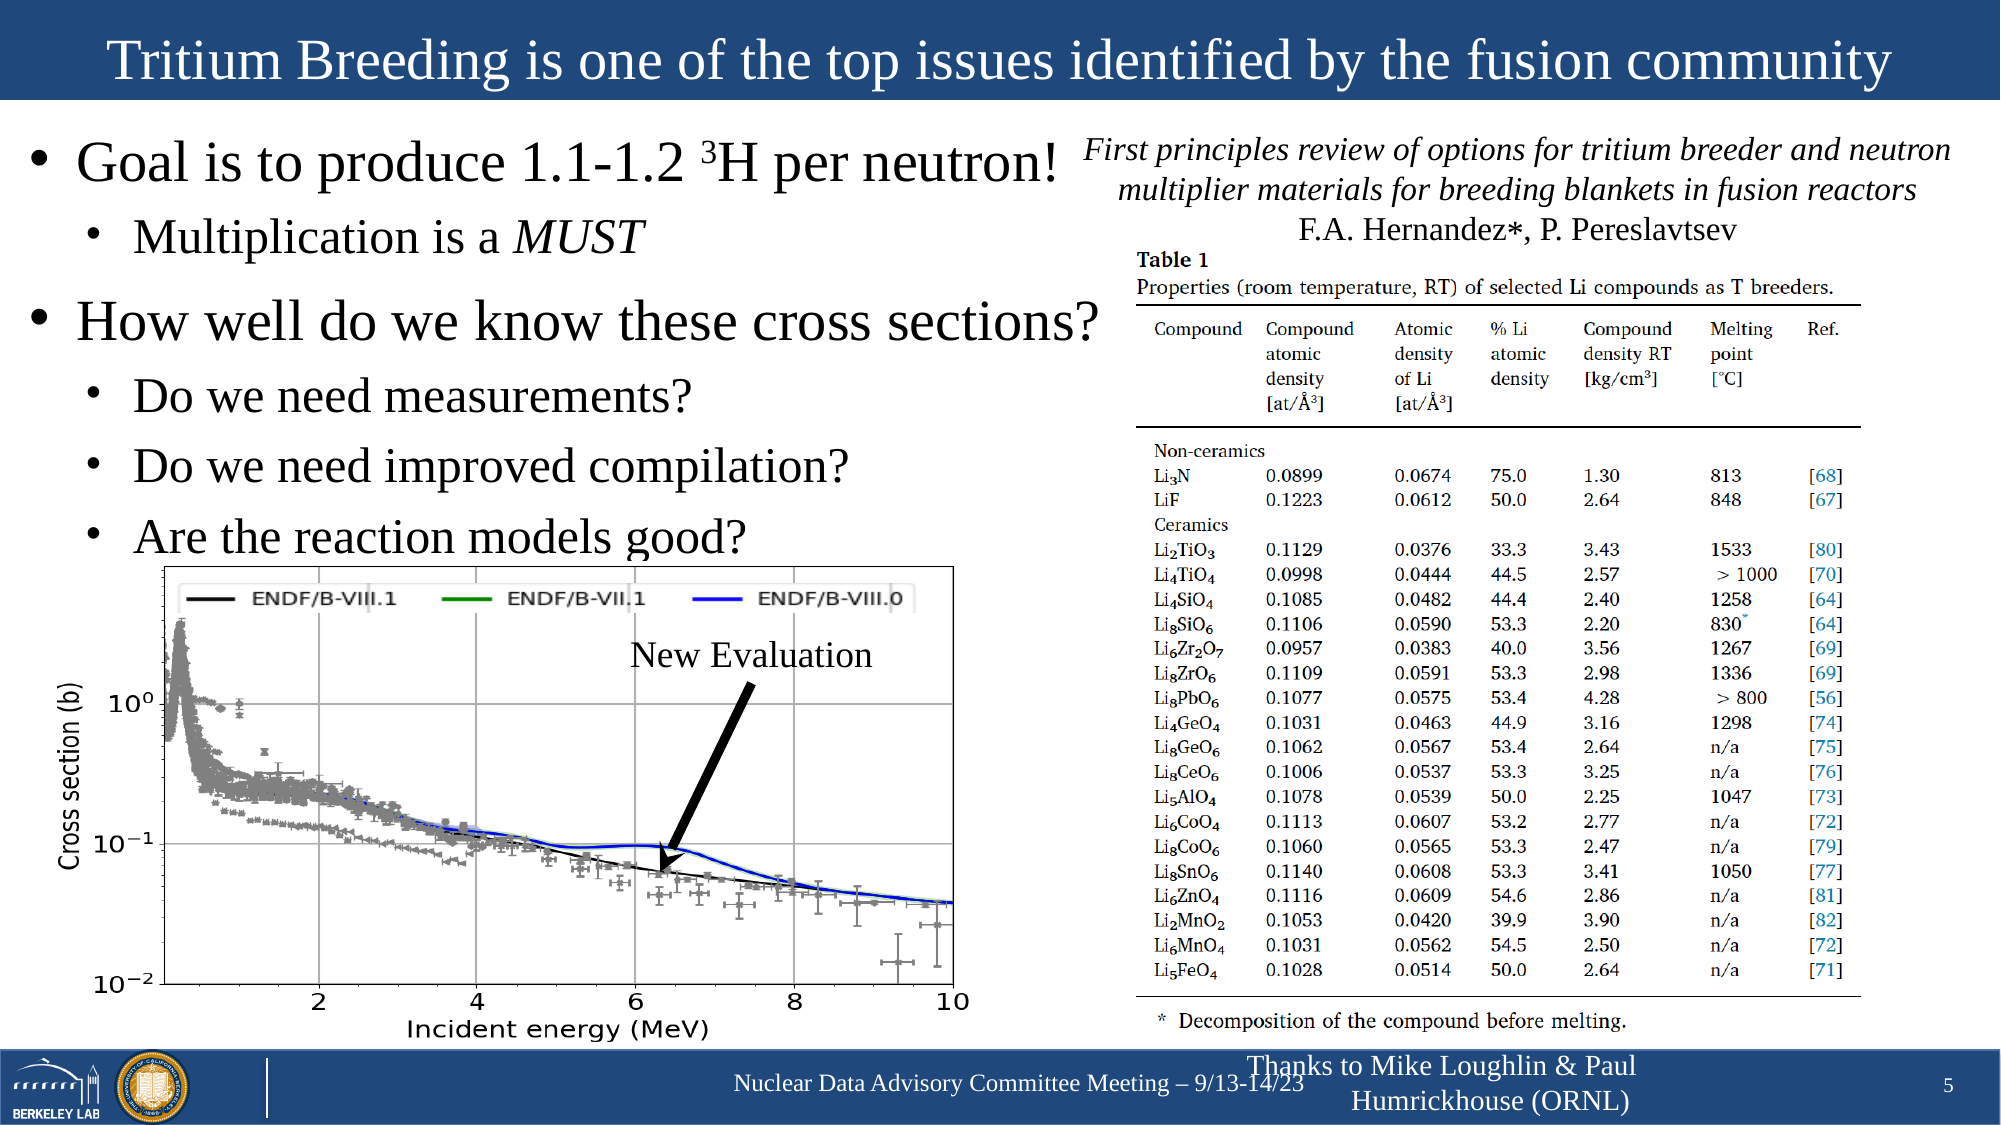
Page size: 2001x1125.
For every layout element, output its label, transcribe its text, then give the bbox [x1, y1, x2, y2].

picture [1090, 240, 1882, 1042]
list Goal is to produce 1.1-1.2 3H per neutron! Multiplication is a MUST How well do we know these cross sections? Do we need measurements? Do we need improved compilation? Are the reaction models good? [15, 137, 1085, 571]
title Tritium Breeding is one of the top issues identified by the fusion community [0, 0, 2000, 100]
text_box First principles review of options for tritium breeder and neutron multiplier materials for breeding blankets in fusion reactors F.A. Hernandez⁎, P. Pereslavtsev [1047, 119, 1989, 255]
picture [254, 426, 727, 560]
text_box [36, 560, 983, 1047]
picture [114, 1049, 190, 1125]
text_box Thanks to Mike Loughlin & Paul Humrickhouse (ORNL) [1135, 1050, 1653, 1124]
picture [254, 1047, 727, 1125]
